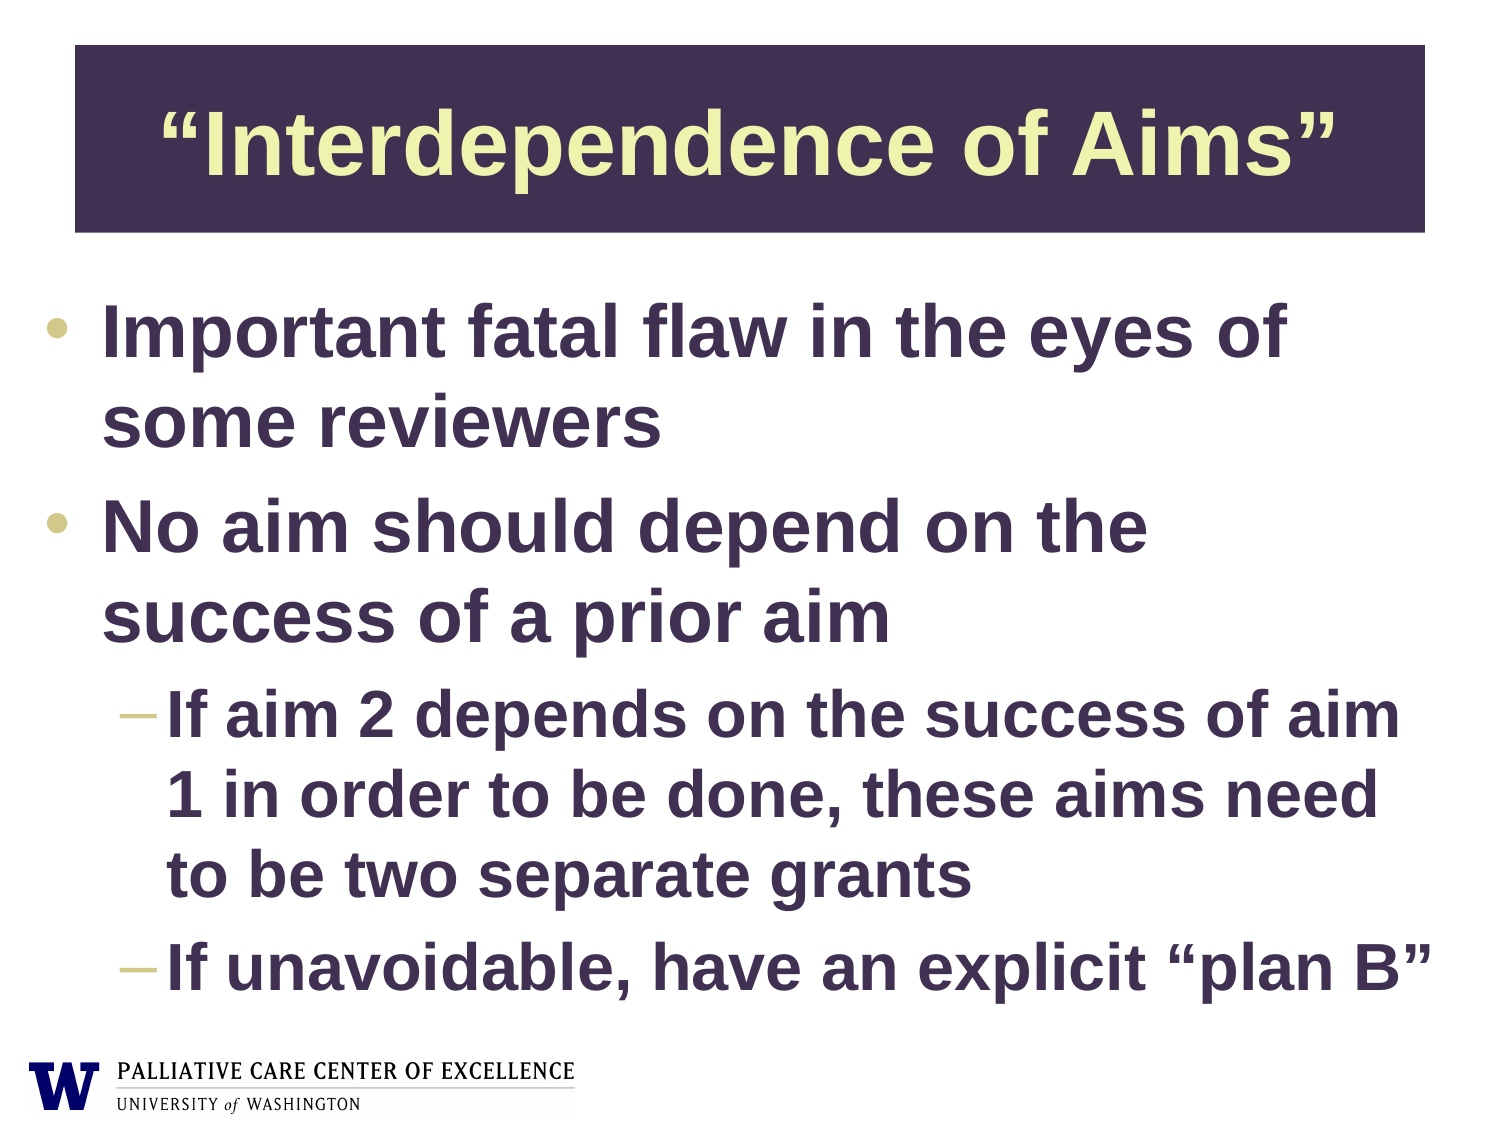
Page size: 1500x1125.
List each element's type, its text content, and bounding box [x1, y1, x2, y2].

picture [29, 1062, 575, 1114]
title “Interdependence of Aims” [75, 45, 1425, 233]
list Important fatal flaw in the eyes of some reviewers No aim should depend on the success of a prior aim If aim 2 depends on the success of aim 1 in order to be done, these aims need to be two separate grants If unavoidable, have an explicit “plan B” [29, 275, 1465, 1025]
